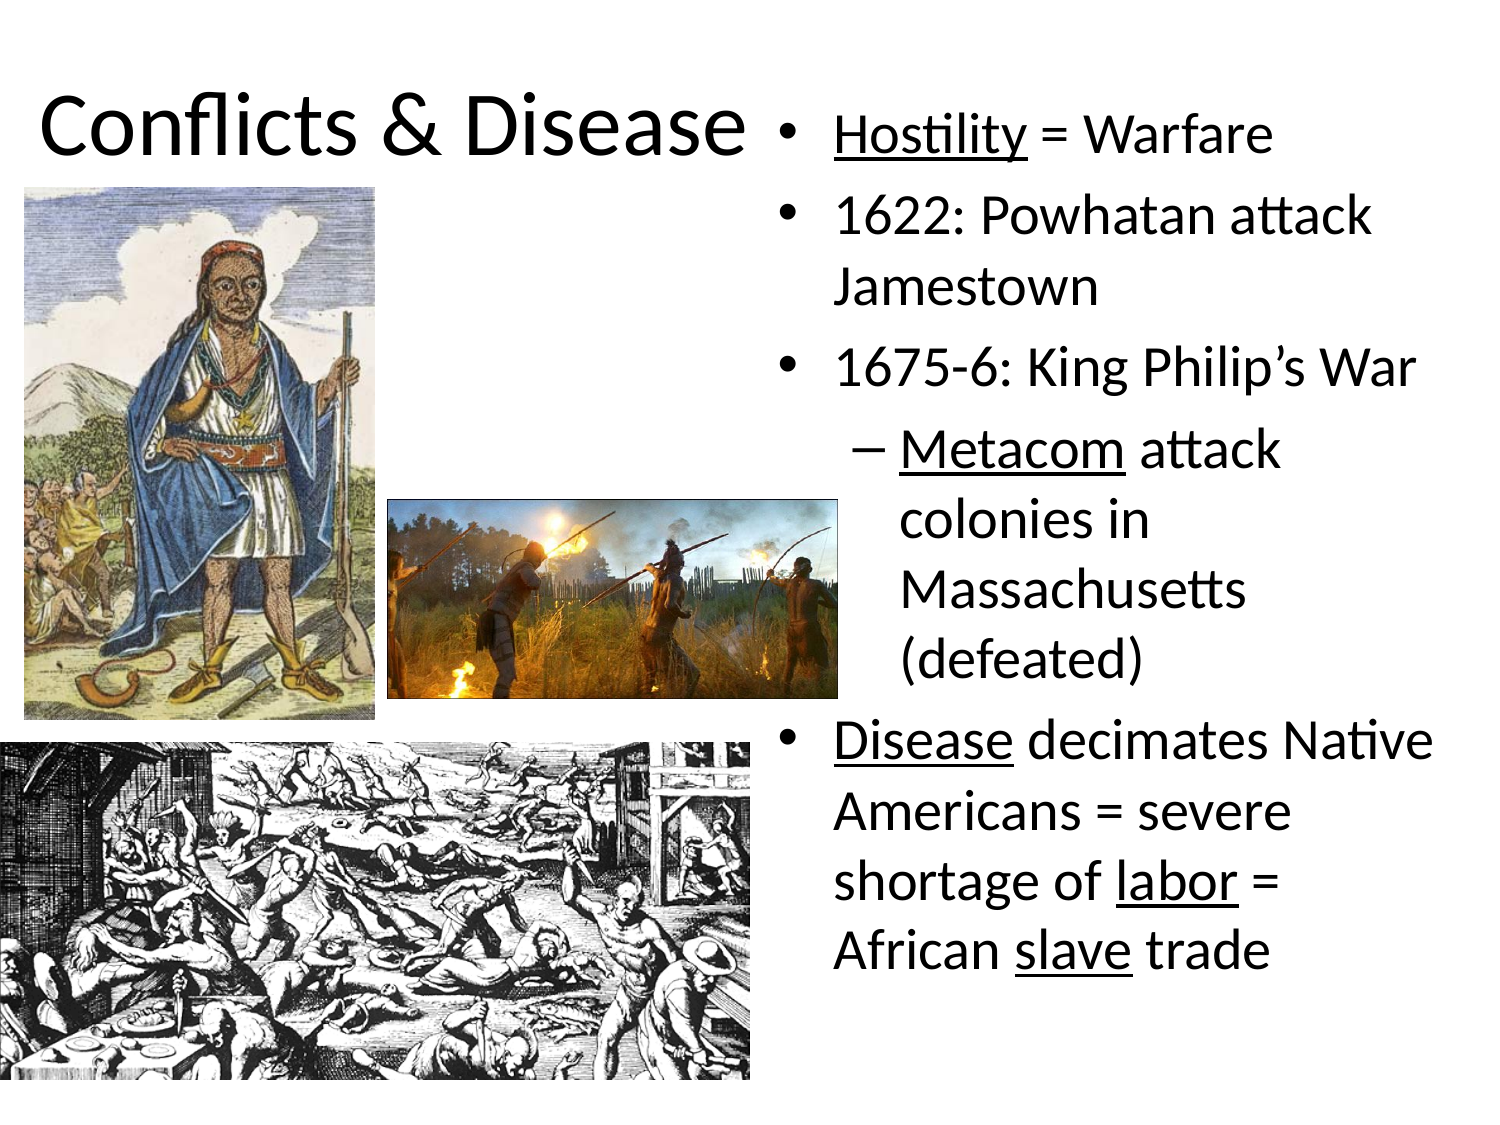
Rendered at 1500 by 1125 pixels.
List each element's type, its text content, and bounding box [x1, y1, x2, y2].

list Hostility = Warfare 1622: Powhatan attack Jamestown 1675-6: King Philip’s War Metacom attack colonies in Massachusetts (defeated) Disease decimates Native Americans = severe shortage of labor = African slave trade [762, 87, 1475, 1100]
picture [0, 742, 751, 1080]
title Conflicts & Disease [24, 24, 1425, 213]
picture [387, 499, 838, 699]
picture [24, 187, 376, 720]
